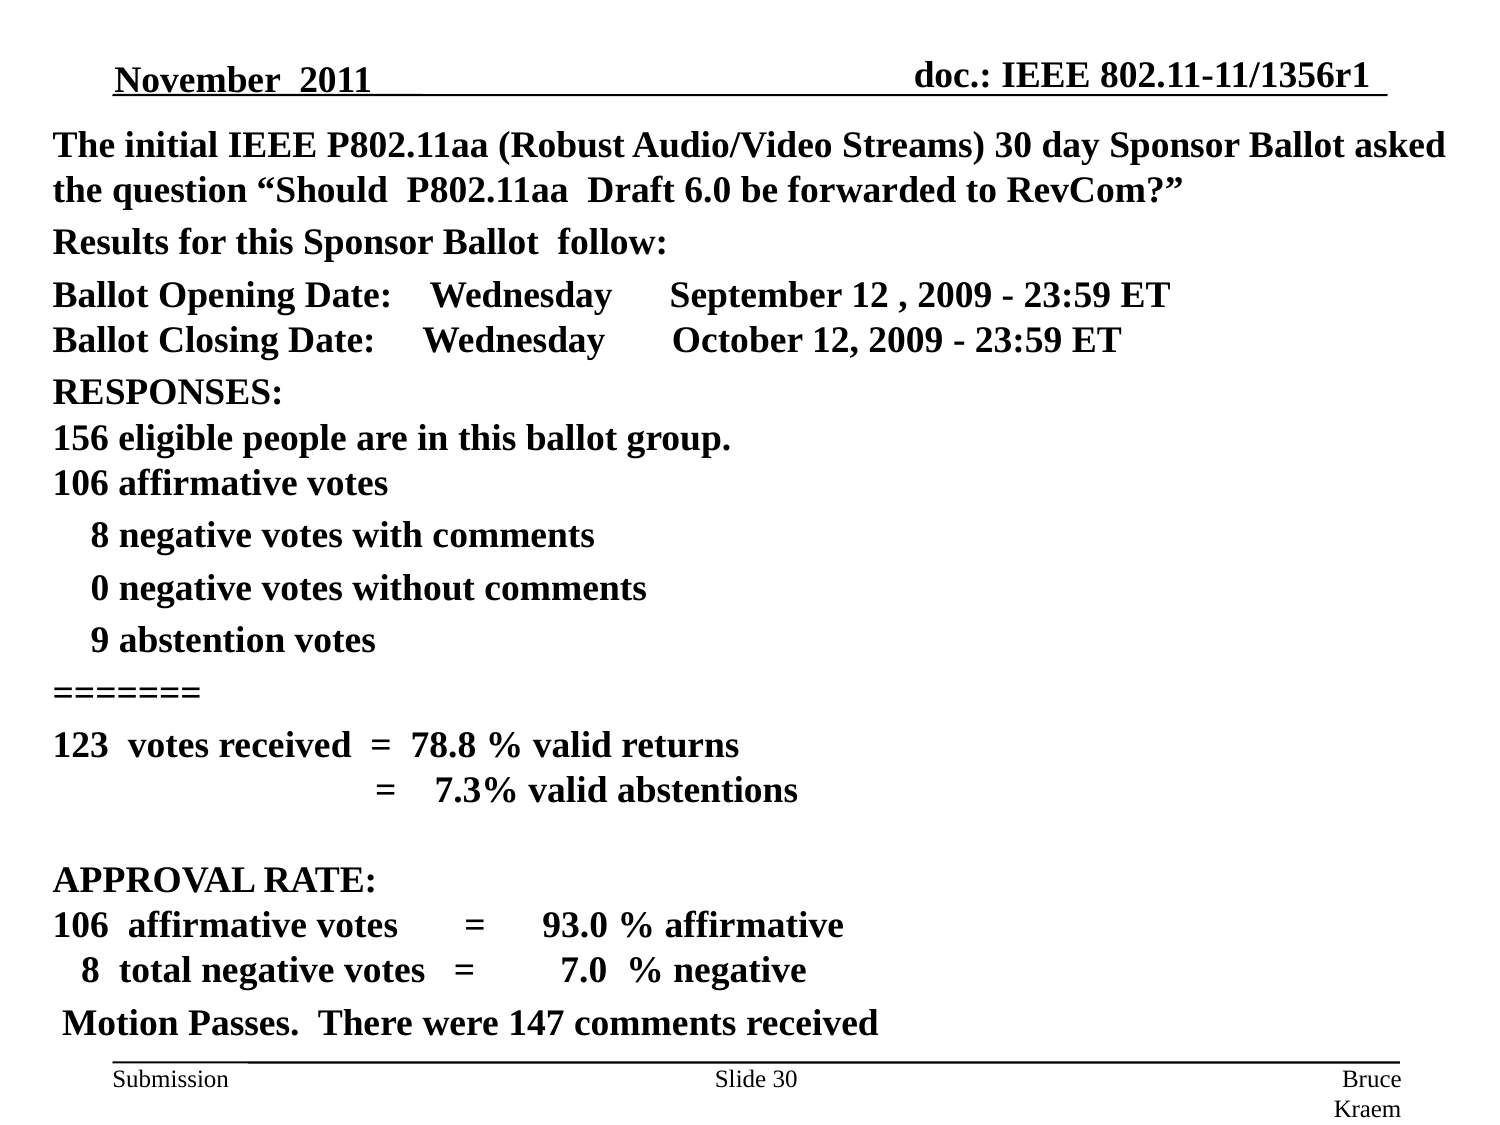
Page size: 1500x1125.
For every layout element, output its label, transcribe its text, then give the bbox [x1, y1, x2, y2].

slide_number Slide 30 [712, 1062, 800, 1093]
list The initial IEEE P802.11aa (Robust Audio/Video Streams) 30 day Sponsor Ballot asked the question “Should P802.11aa Draft 6.0 be forwarded to RevCom?” Results for this Sponsor Ballot follow: Ballot Opening Date: Wednesday September 12 , 2009 - 23:59 ET Ballot Closing Date: Wednesday October 12, 2009 - 23:59 ET RESPONSES: 156 eligible people are in this ballot group. 106 affirmative votes 8 negative votes with comments 0 negative votes without comments 9 abstention votes ======= 123 votes received = 78.8 % valid returns = 7.3% valid abstentions APPROVAL RATE: 106 affirmative votes = 93.0 % affirmative 8 total negative votes = 7.0 % negative Motion Passes. There were 147 comments received [37, 112, 1463, 1063]
footer Bruce Kraemer (Marvell) [1325, 1062, 1402, 1093]
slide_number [114, 54, 375, 100]
